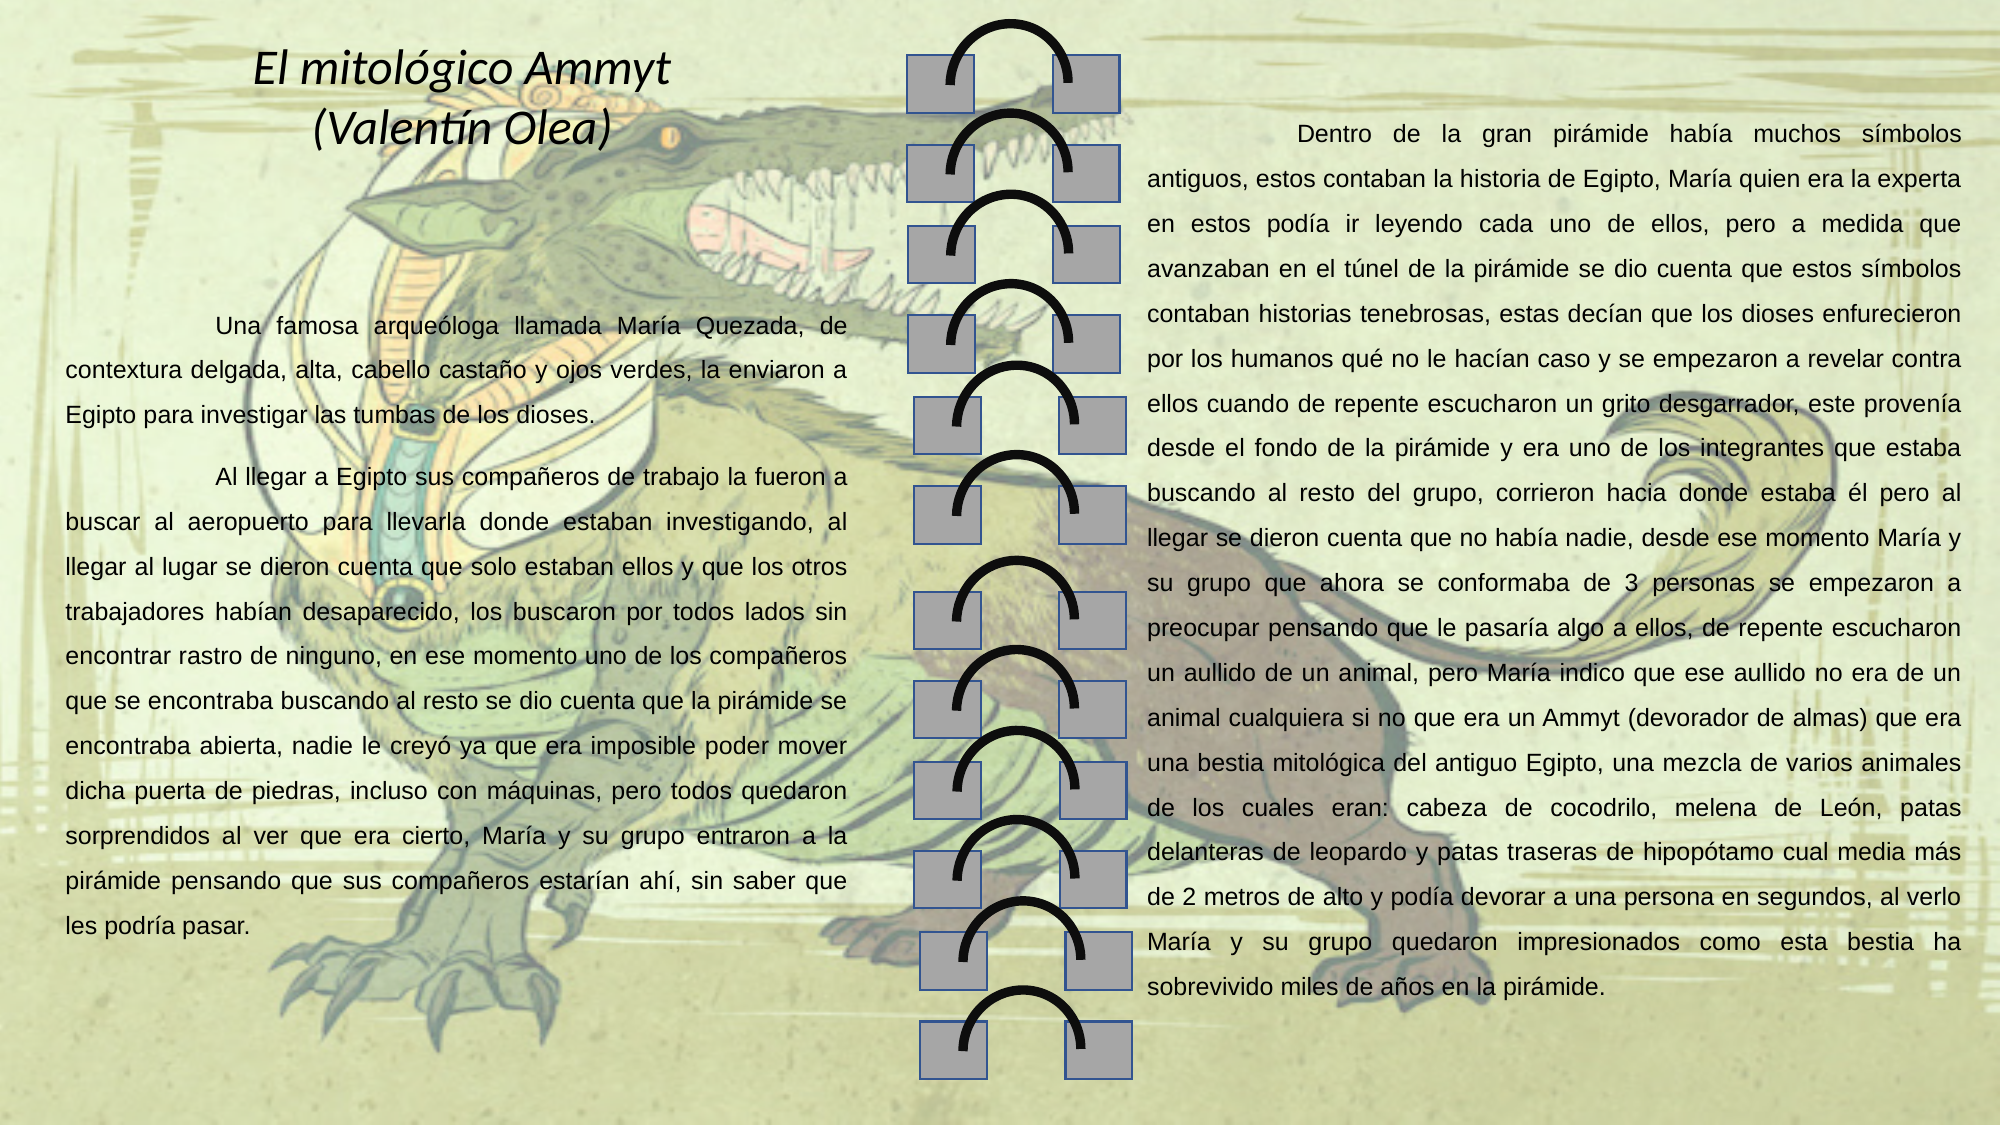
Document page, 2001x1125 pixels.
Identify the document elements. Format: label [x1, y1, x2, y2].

text_box [913, 560, 1133, 1111]
picture [0, 0, 2000, 1125]
text_box [907, 23, 1126, 576]
